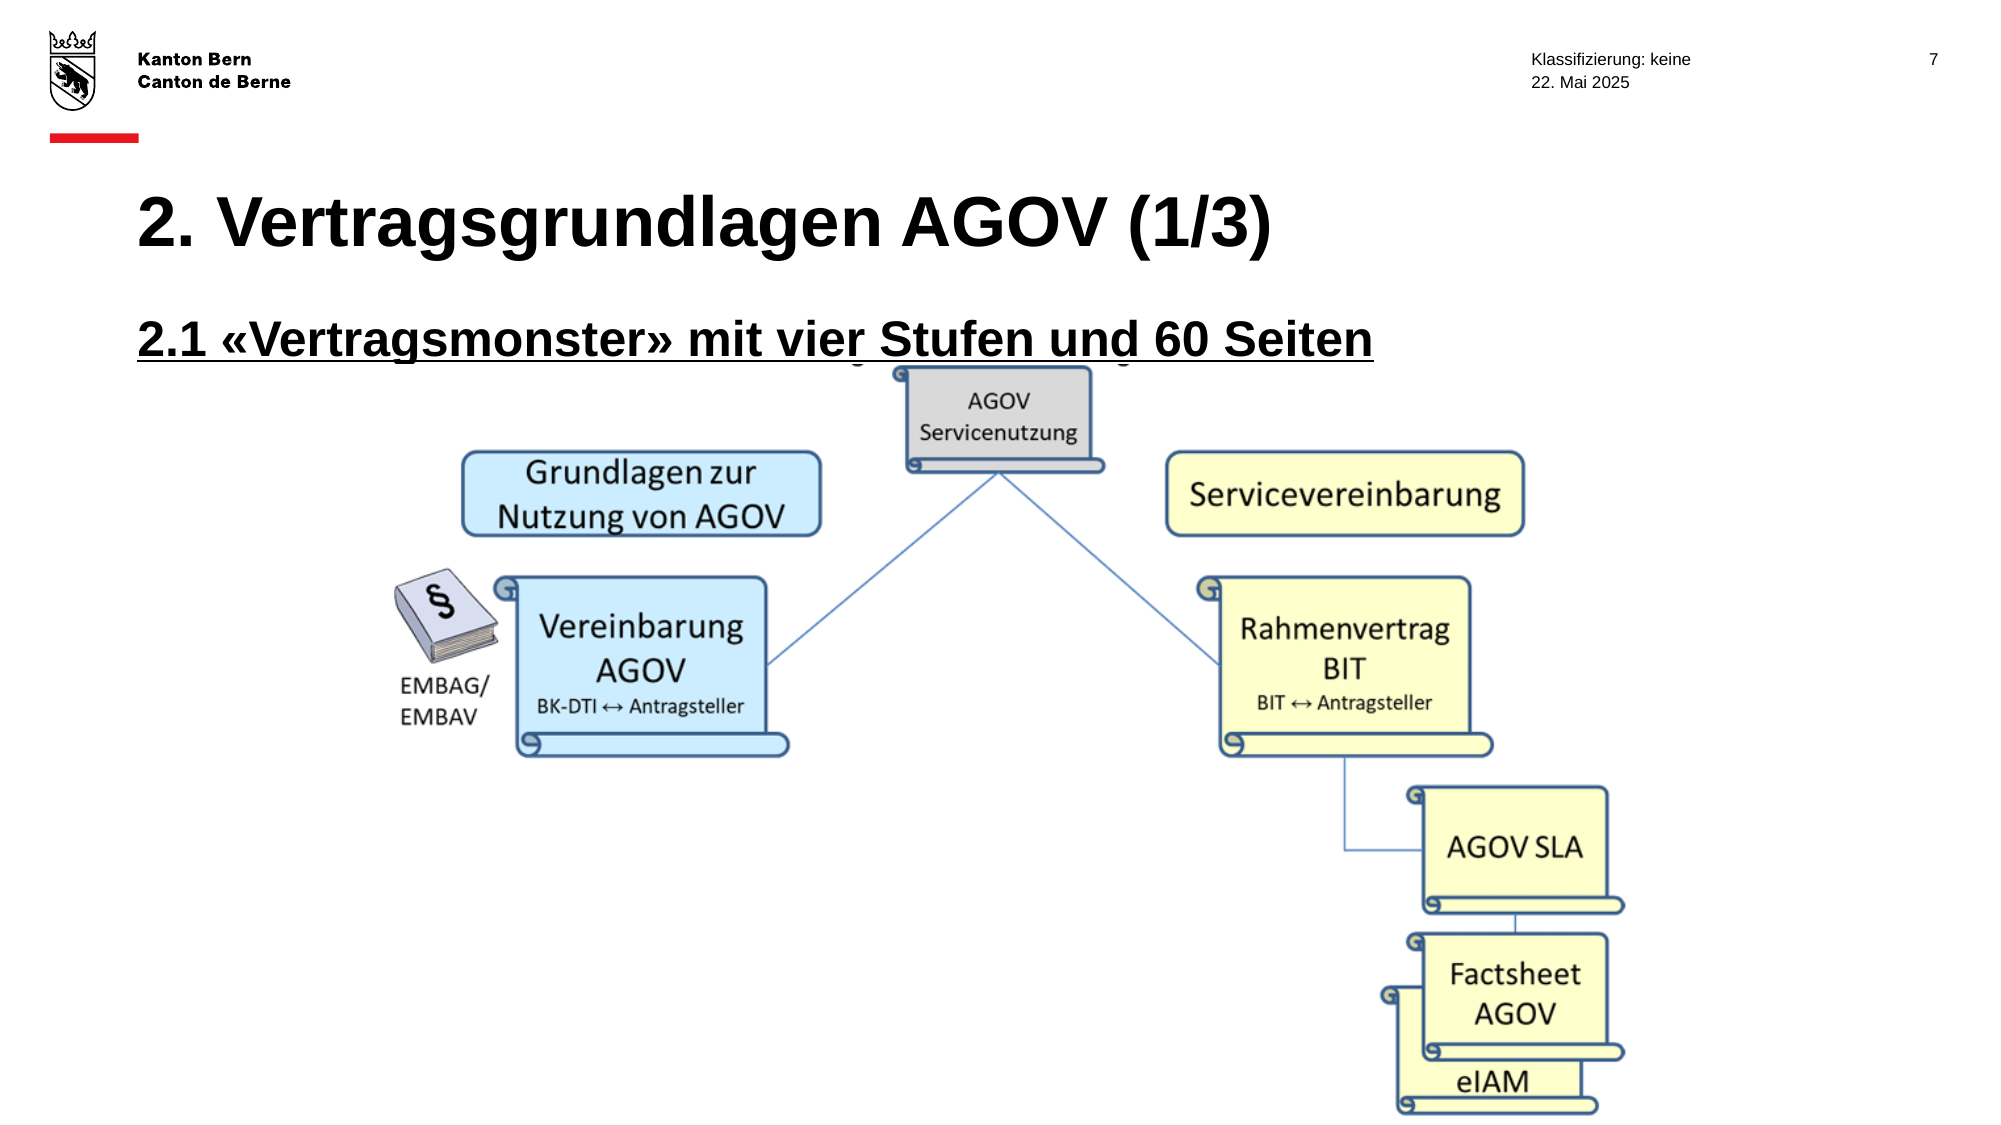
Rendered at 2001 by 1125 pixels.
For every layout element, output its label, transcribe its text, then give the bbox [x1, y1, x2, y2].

slide_number 7 [1885, 48, 1939, 67]
slide_number 22. Mai 2025 [1531, 71, 1875, 89]
list 2.1 «Vertragsmonster» mit vier Stufen und 60 Seiten [137, 303, 1940, 1071]
footer Klassifizierung: keine [1531, 48, 1875, 70]
picture [368, 364, 1632, 1121]
title 2. Vertragsgrundlagen AGOV (1/3) [137, 175, 1940, 278]
